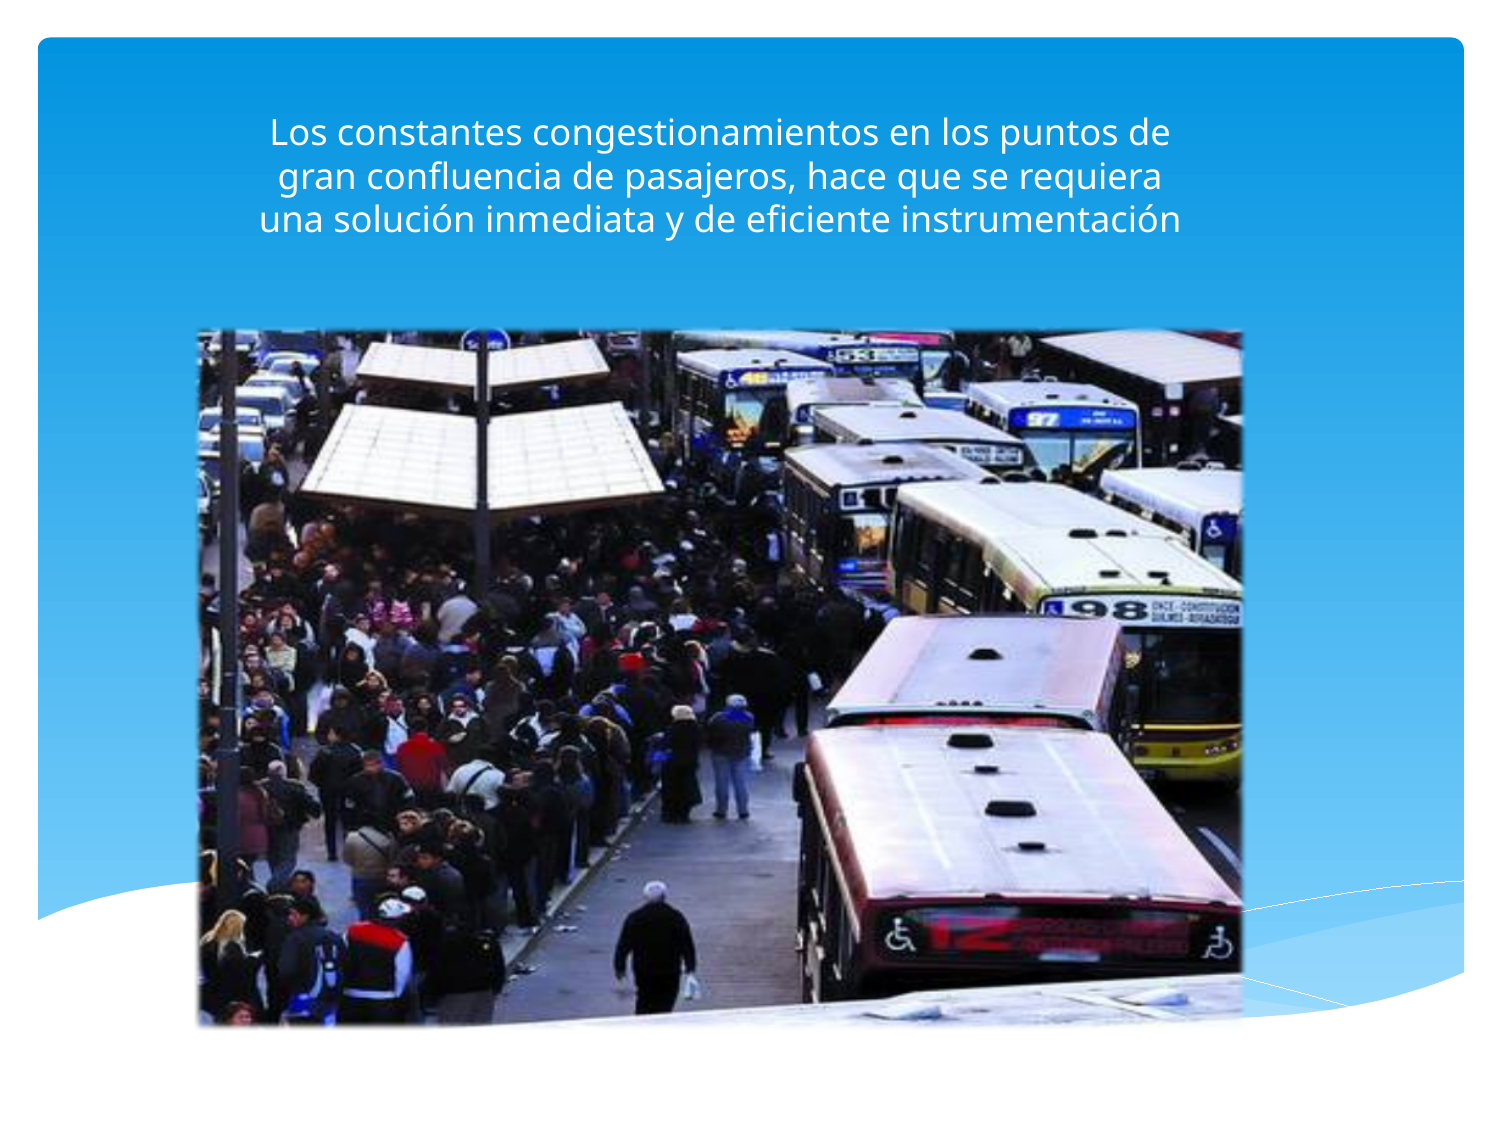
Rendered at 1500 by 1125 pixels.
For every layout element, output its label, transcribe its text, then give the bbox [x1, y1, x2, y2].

text_box Los constantes congestionamientos en los puntos de gran confluencia de pasajeros, hace que se requiera una solución inmediata y de eficiente instrumentación [236, 101, 1205, 291]
picture [194, 325, 1247, 1031]
